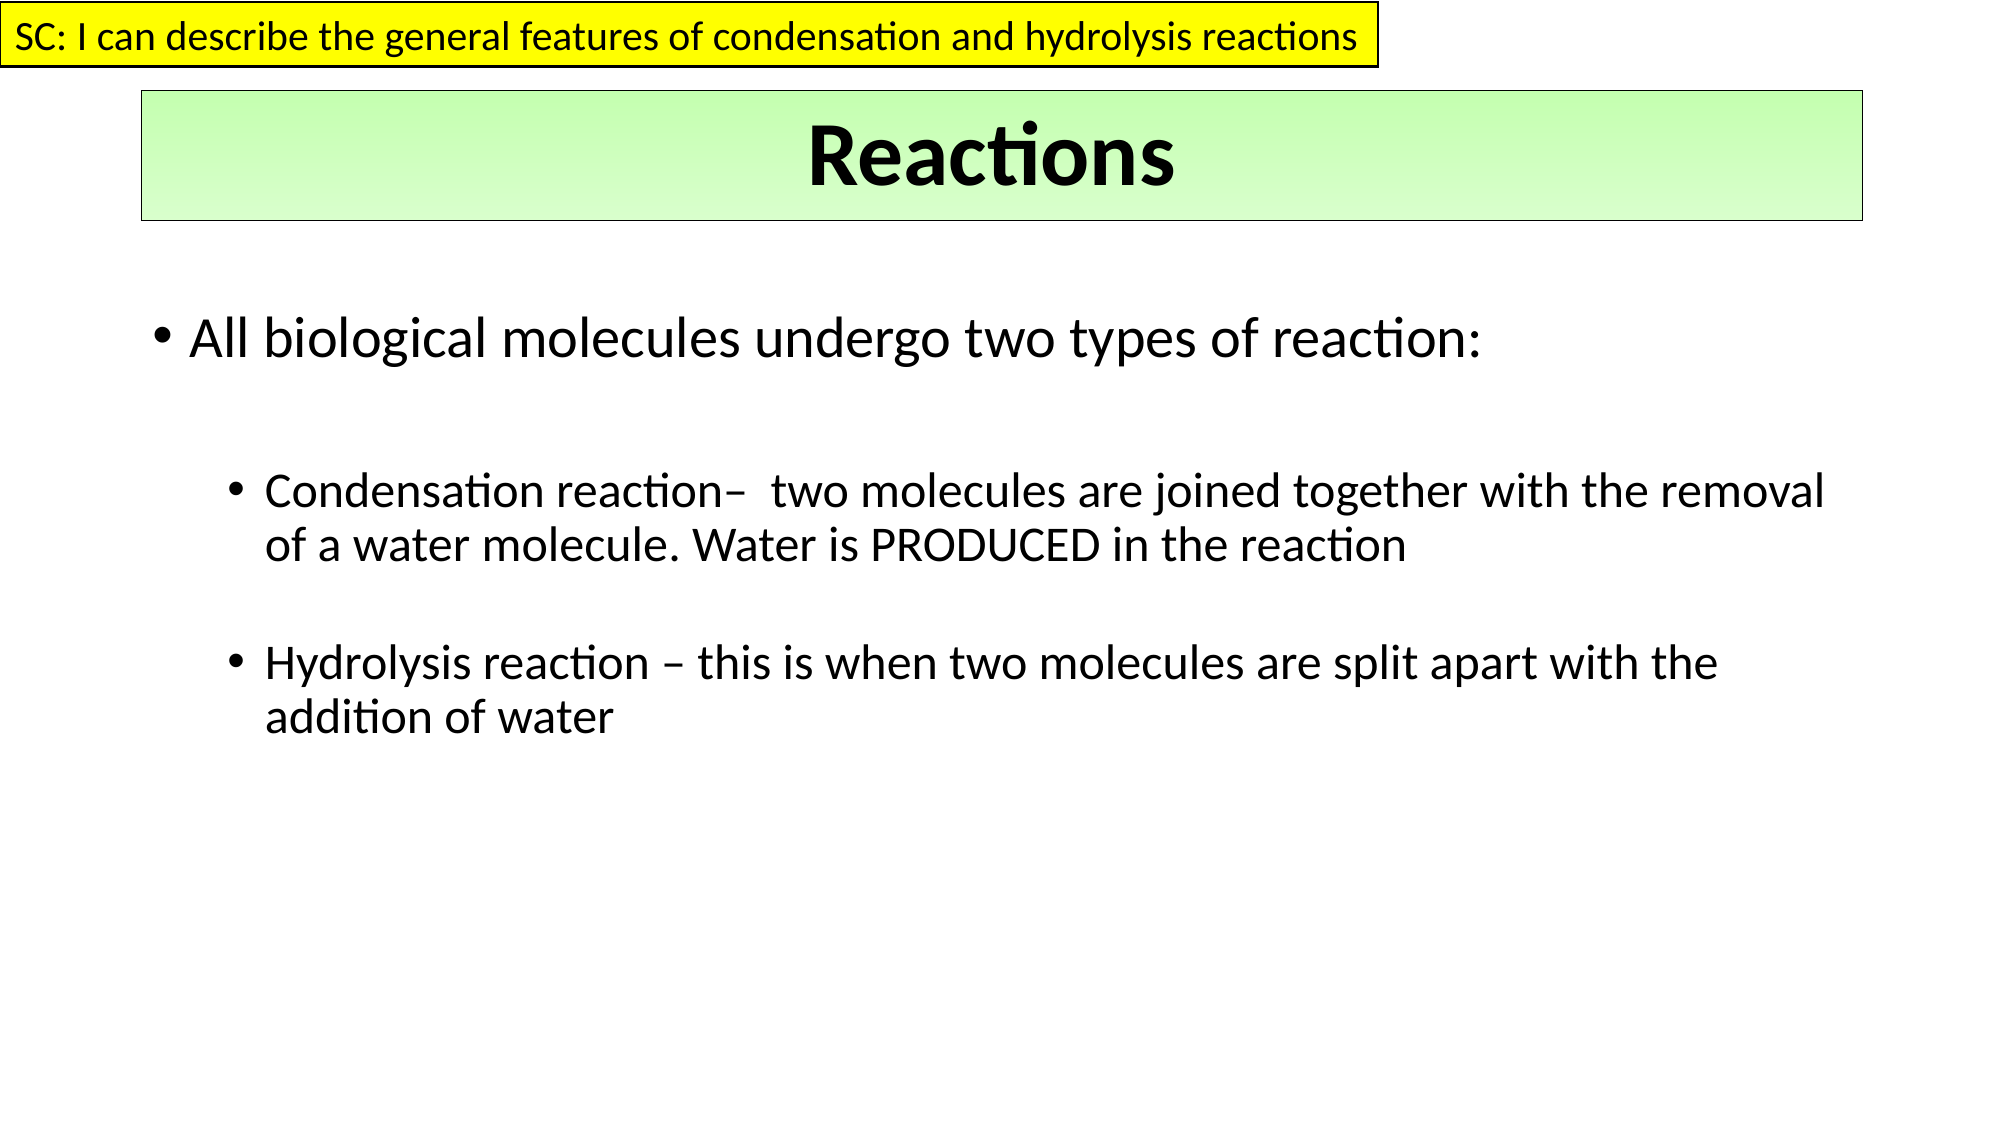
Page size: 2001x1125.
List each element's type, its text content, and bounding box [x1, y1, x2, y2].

text_box Reactions [141, 90, 1863, 221]
list All biological molecules undergo two types of reaction: Condensation reaction– two molecules are joined together with the removal of a water molecule. Water is PRODUCED in the reaction Hydrolysis reaction – this is when two molecules are split apart with the addition of water [137, 299, 1863, 1014]
text_box SC: I can describe the general features of condensation and hydrolysis reactions [0, 1, 1379, 68]
